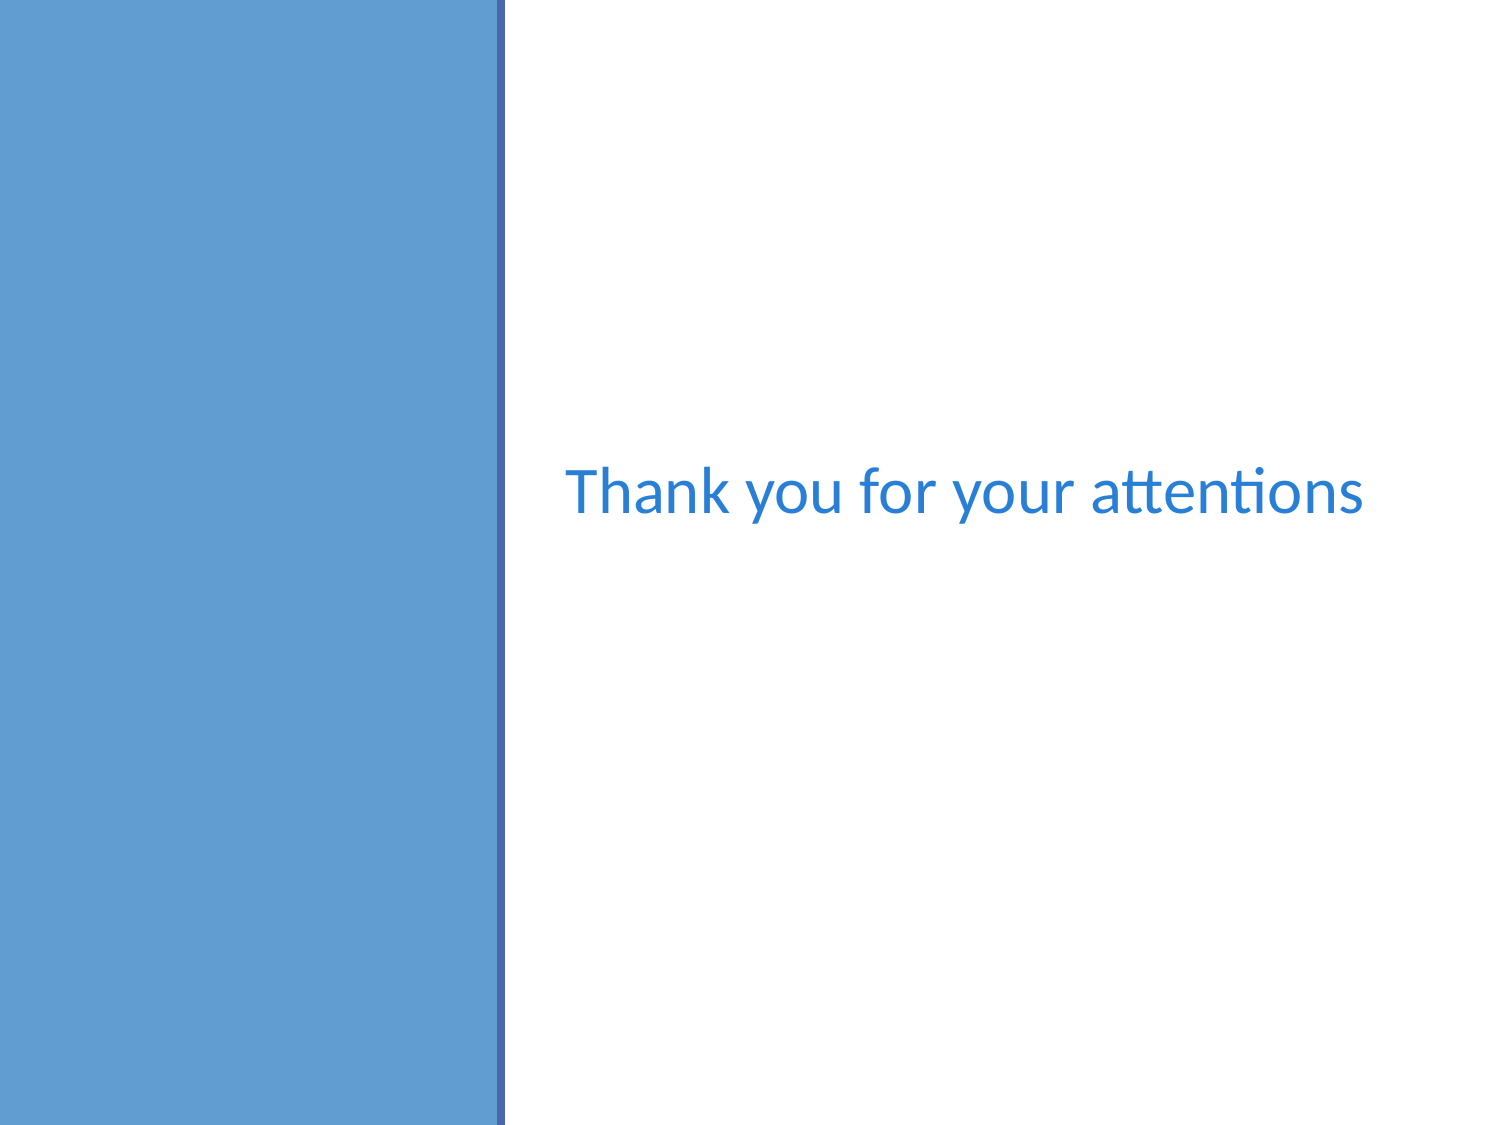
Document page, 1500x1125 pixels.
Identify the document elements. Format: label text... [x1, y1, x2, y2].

list Thank you for your attentions [550, 448, 1373, 562]
